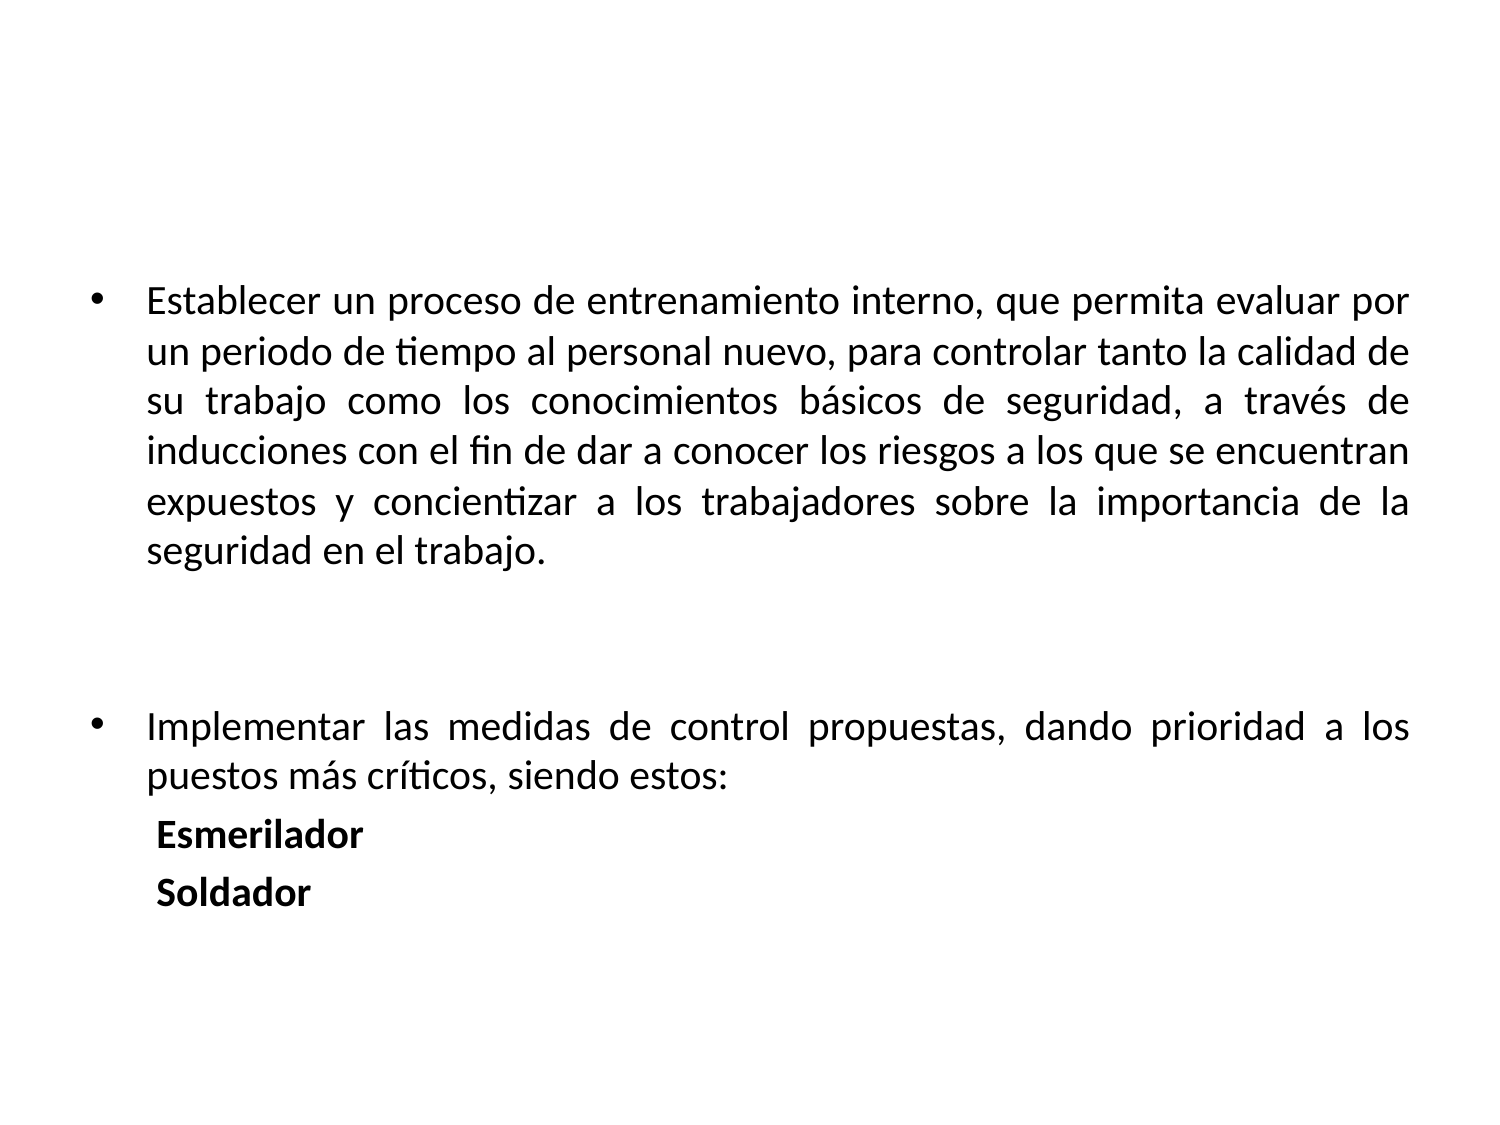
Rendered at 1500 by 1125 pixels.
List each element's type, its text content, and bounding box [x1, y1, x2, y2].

list Establecer un proceso de entrenamiento interno, que permita evaluar por un periodo de tiempo al personal nuevo, para controlar tanto la calidad de su trabajo como los conocimientos básicos de seguridad, a través de inducciones con el fin de dar a conocer los riesgos a los que se encuentran expuestos y concientizar a los trabajadores sobre la importancia de la seguridad en el trabajo. Implementar las medidas de control propuestas, dando prioridad a los puestos más críticos, siendo estos: Esmerilador Soldador [75, 149, 1425, 1005]
